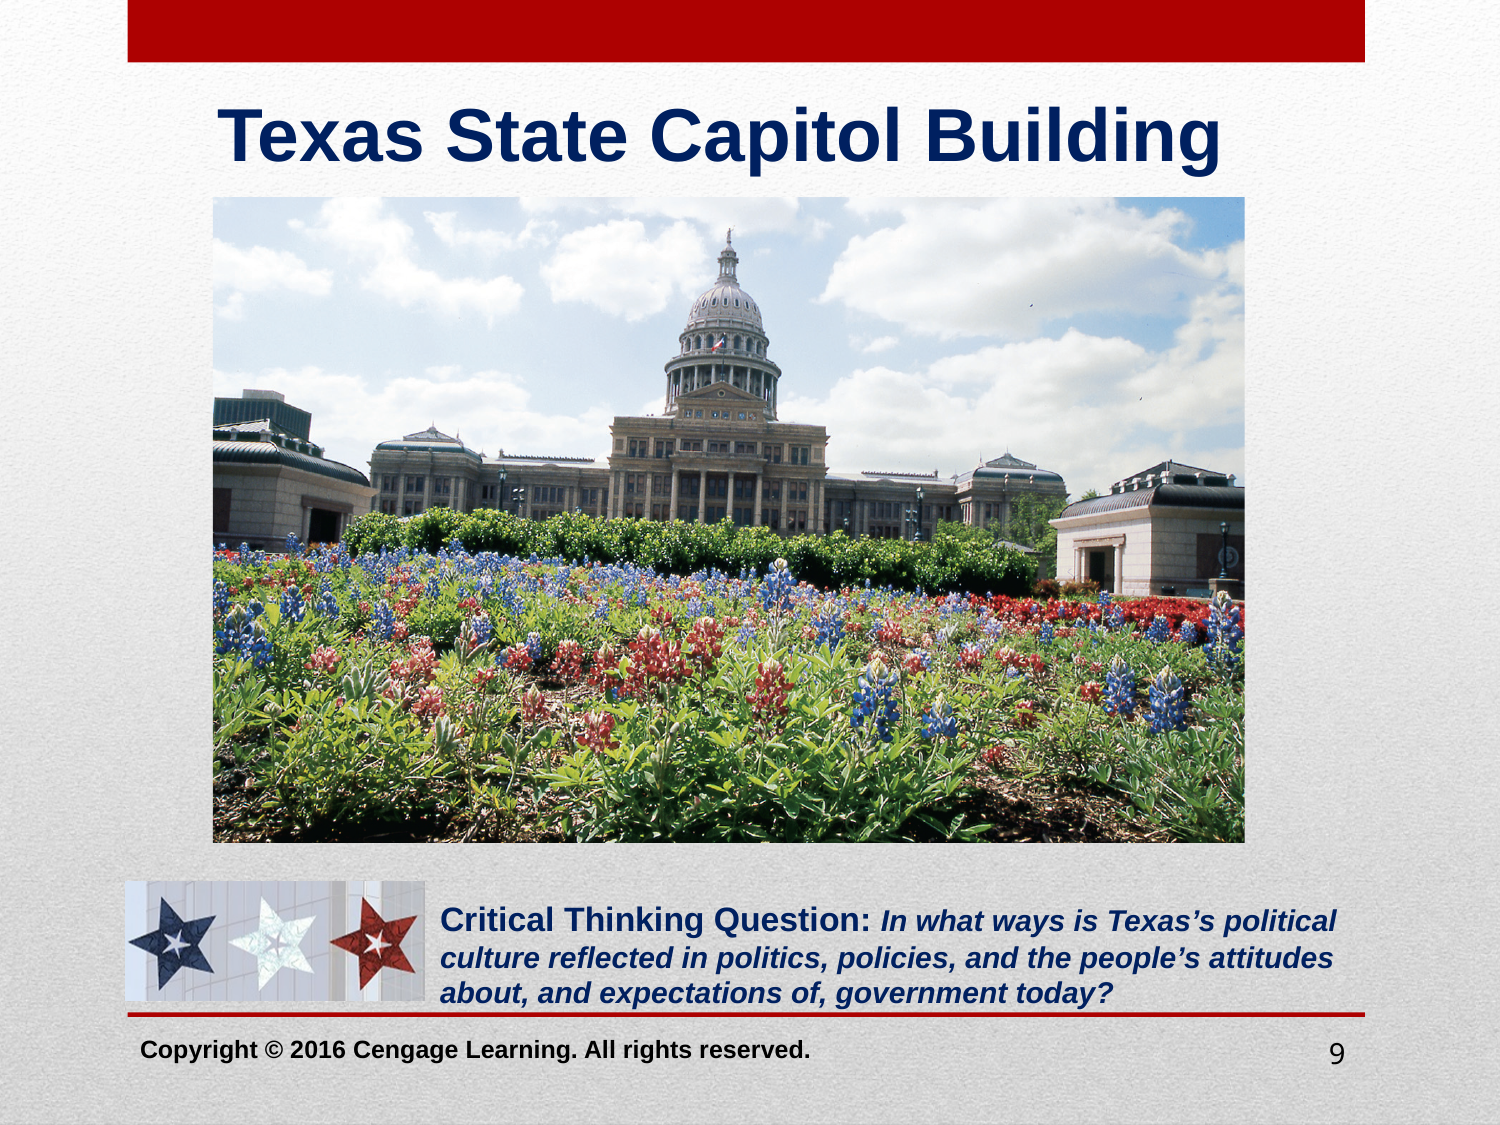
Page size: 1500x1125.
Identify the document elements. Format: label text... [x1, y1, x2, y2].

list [212, 196, 1246, 844]
picture [124, 881, 426, 1002]
text_box Texas State Capitol Building [203, 78, 1240, 184]
title Critical Thinking Question: In what ways is Texas’s political culture reflected in politics, policies, and the people’s attitudes about, and expectations of, government today? [425, 867, 1361, 1018]
slide_number 9 [1235, 1025, 1361, 1085]
footer Copyright © 2016 Cengage Learning. All rights reserved. [125, 1018, 925, 1079]
